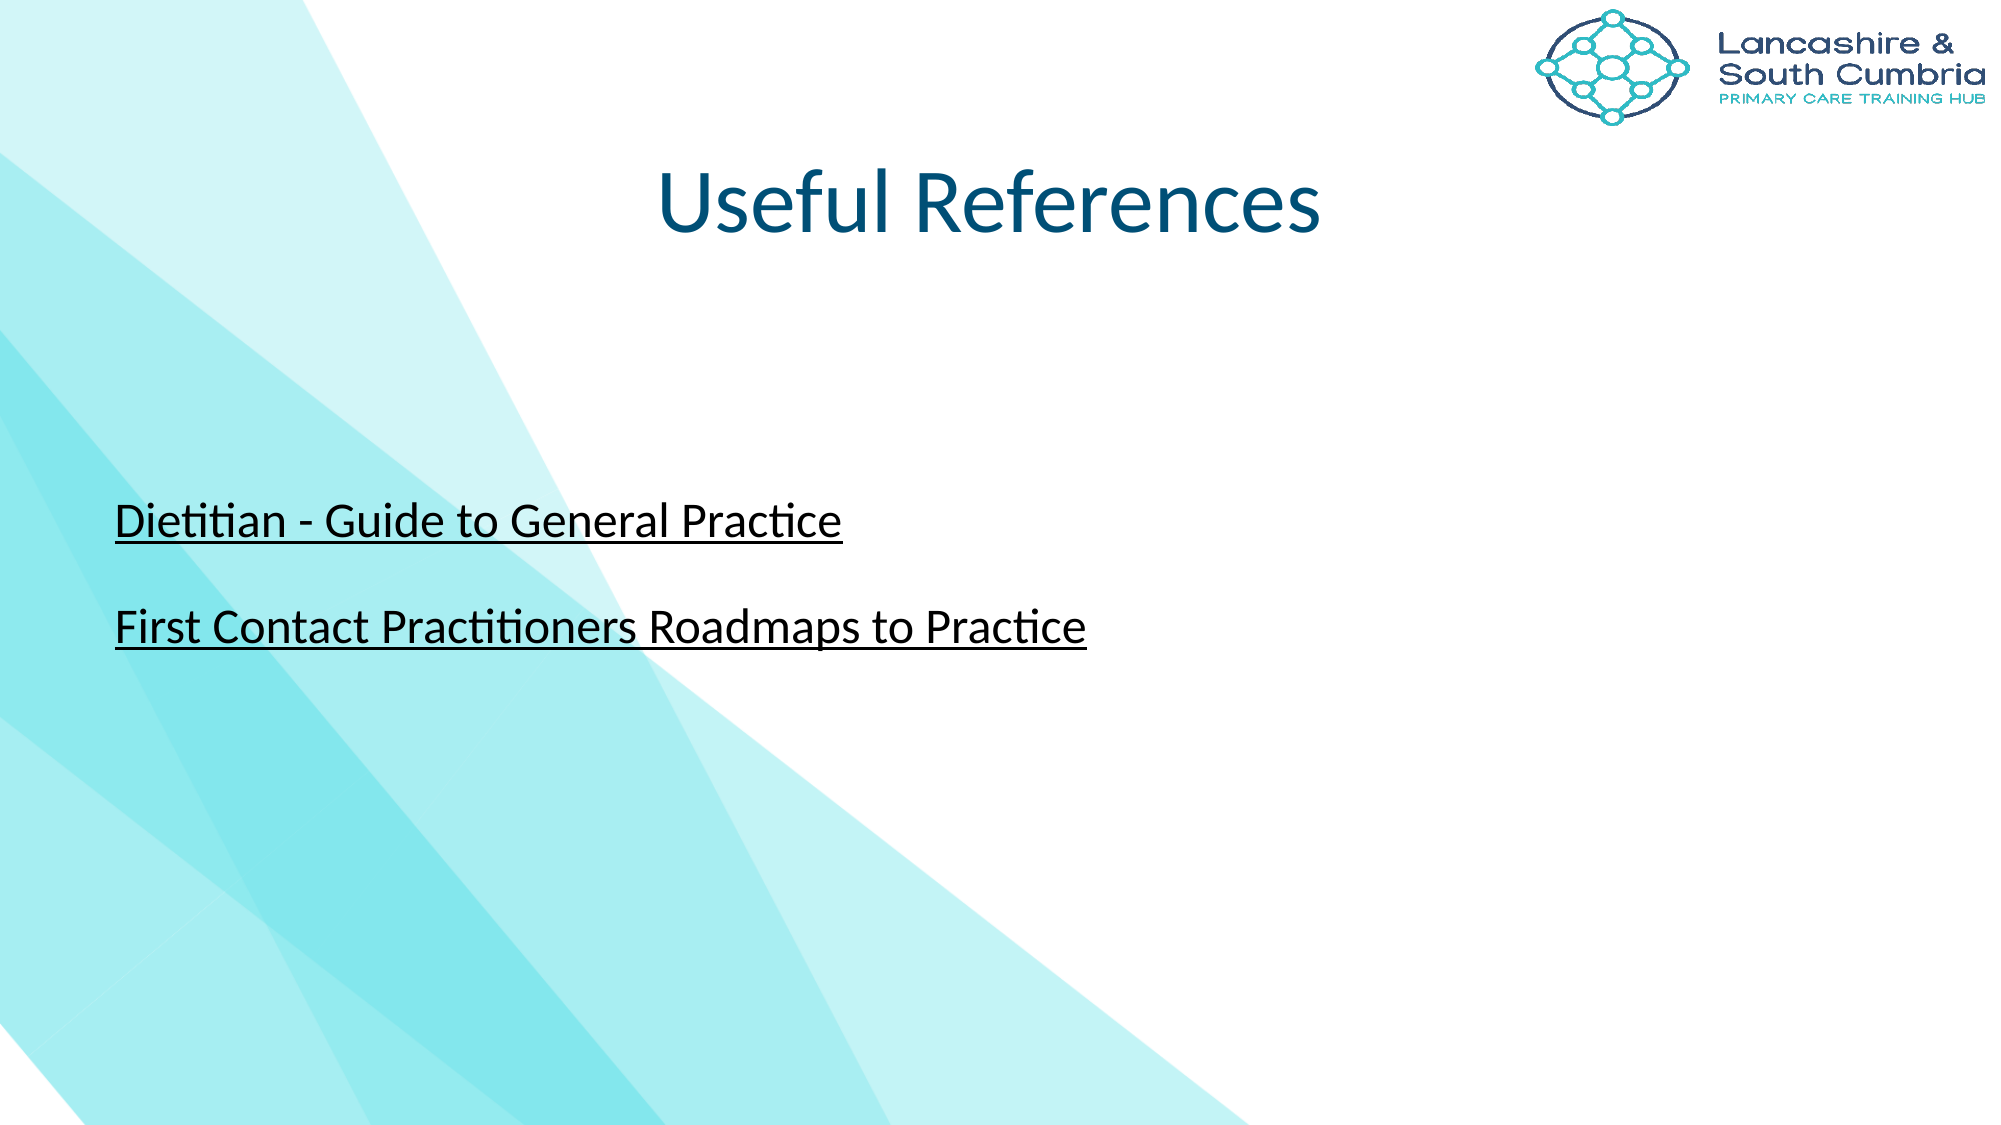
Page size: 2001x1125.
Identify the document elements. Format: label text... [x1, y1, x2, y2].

title Useful References [99, 125, 1900, 268]
picture [0, 0, 2001, 1125]
text_box Dietitian - Guide to General Practice [99, 479, 1851, 555]
text_box First Contact Practitioners Roadmaps to Practice [99, 586, 1837, 661]
